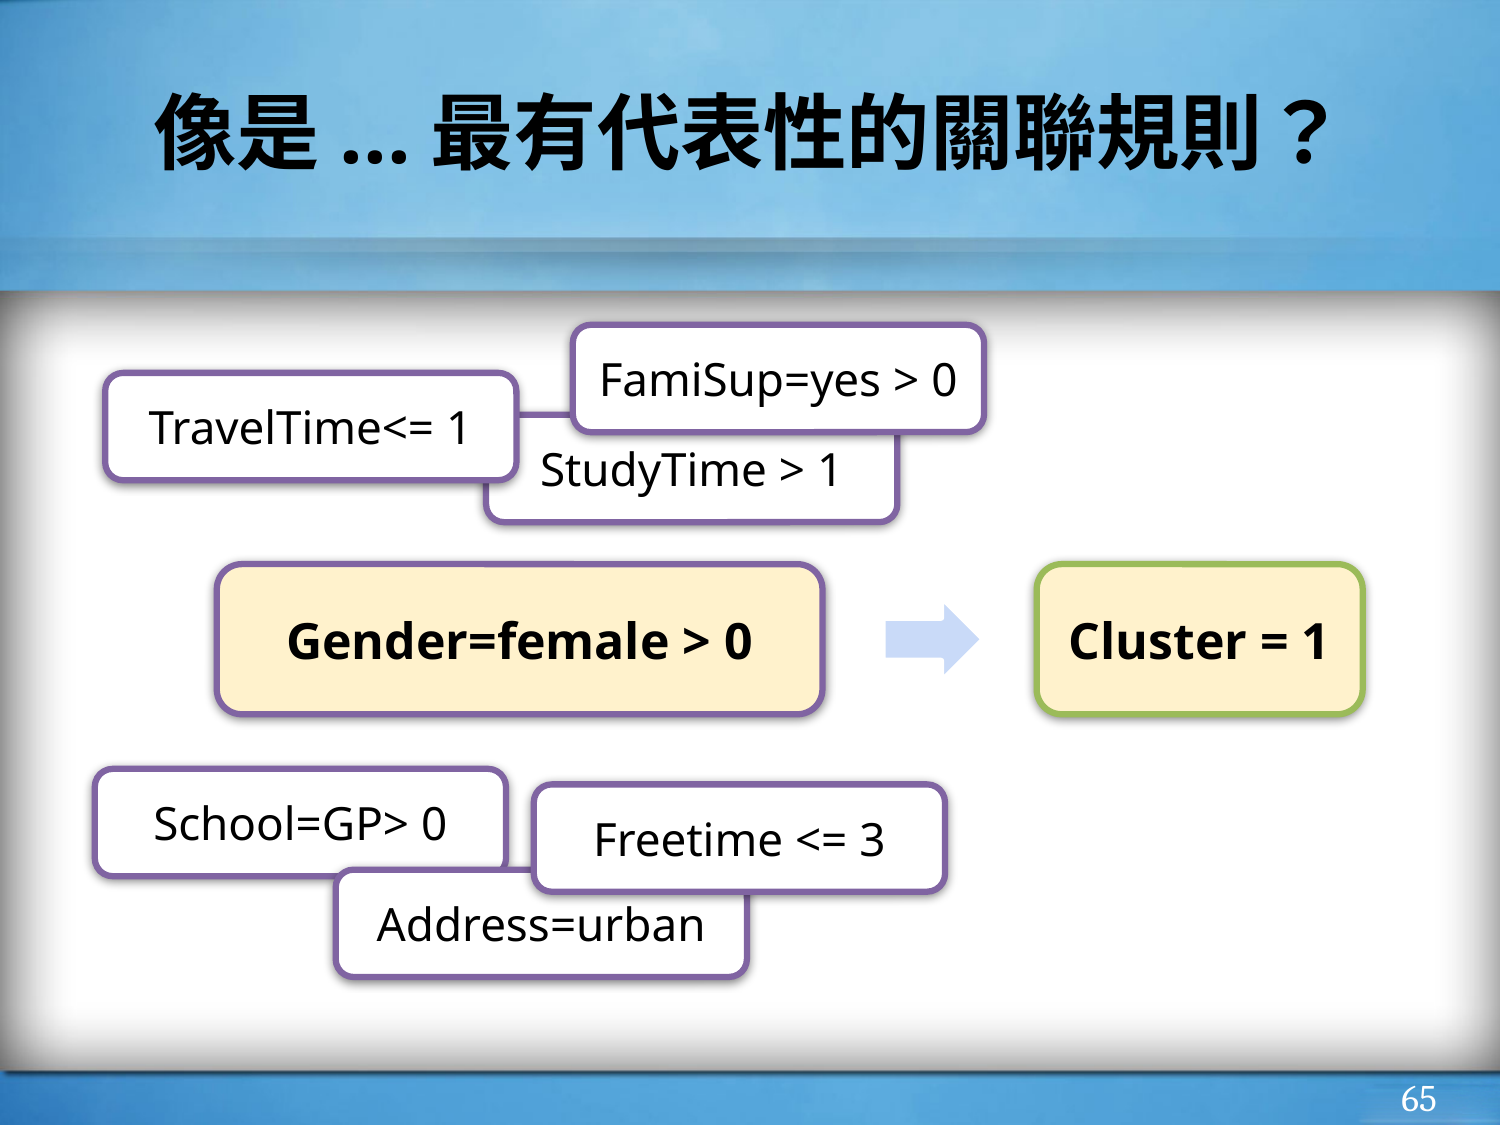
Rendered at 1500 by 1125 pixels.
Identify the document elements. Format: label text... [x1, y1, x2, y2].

slide_number ‹#› [1350, 1074, 1488, 1118]
text_box Freetime <= 3 [533, 784, 946, 892]
text_box Address=urban [335, 869, 747, 978]
text_box [882, 596, 985, 683]
title 像是...最有代表性的關聯規則？ [78, 27, 1422, 232]
text_box School=GP> 0 [94, 768, 507, 877]
text_box FamiSup=yes > 0 [572, 324, 985, 433]
text_box Gender=female > 0 [216, 564, 823, 715]
text_box Cluster = 1 [1036, 564, 1363, 715]
text_box StudyTime > 1 [486, 414, 898, 523]
picture [0, 0, 1500, 1125]
text_box TravelTime<= 1 [105, 372, 517, 481]
